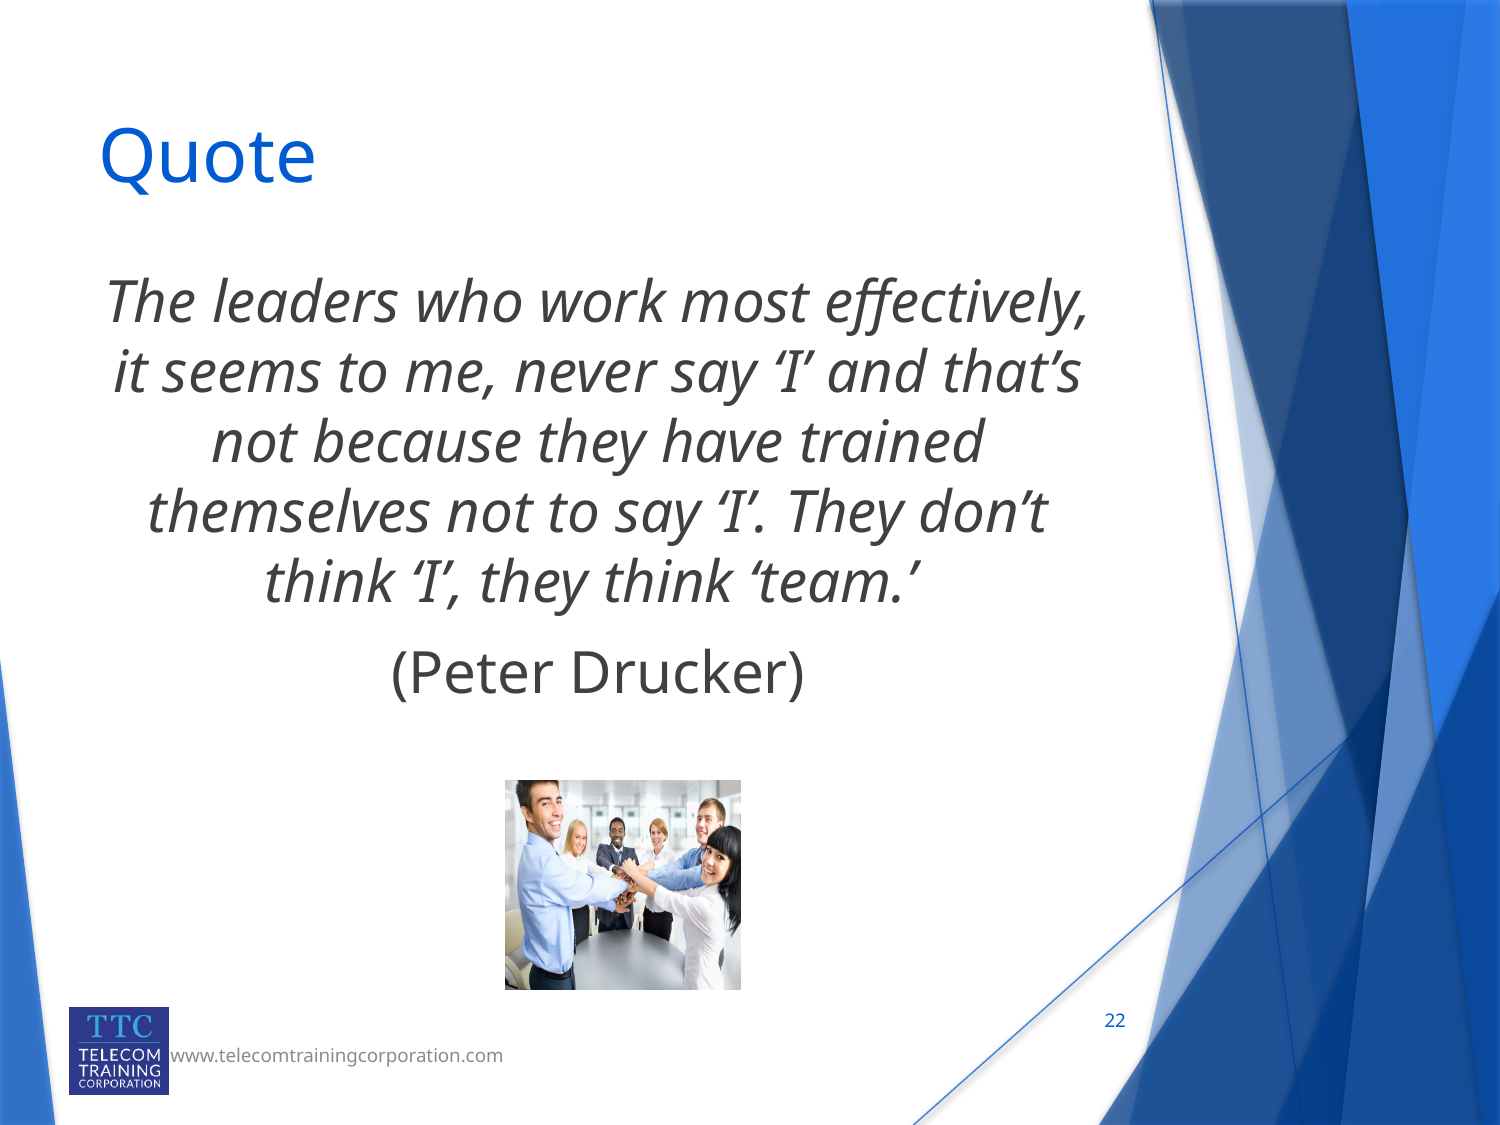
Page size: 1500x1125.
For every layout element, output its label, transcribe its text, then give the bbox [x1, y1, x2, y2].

footer www.telecomtrainingcorporation.com [175, 1025, 886, 1085]
title Quote [83, 99, 1141, 317]
picture [504, 779, 741, 990]
picture [69, 1007, 169, 1095]
slide_number 22 [1056, 991, 1141, 1051]
list The leaders who work most effectively, it seems to me, never say ‘I’ and that’s not because they have trained themselves not to say ‘I’. They don’t think ‘I’, they think ‘team.’ (Peter Drucker) [69, 256, 1127, 894]
